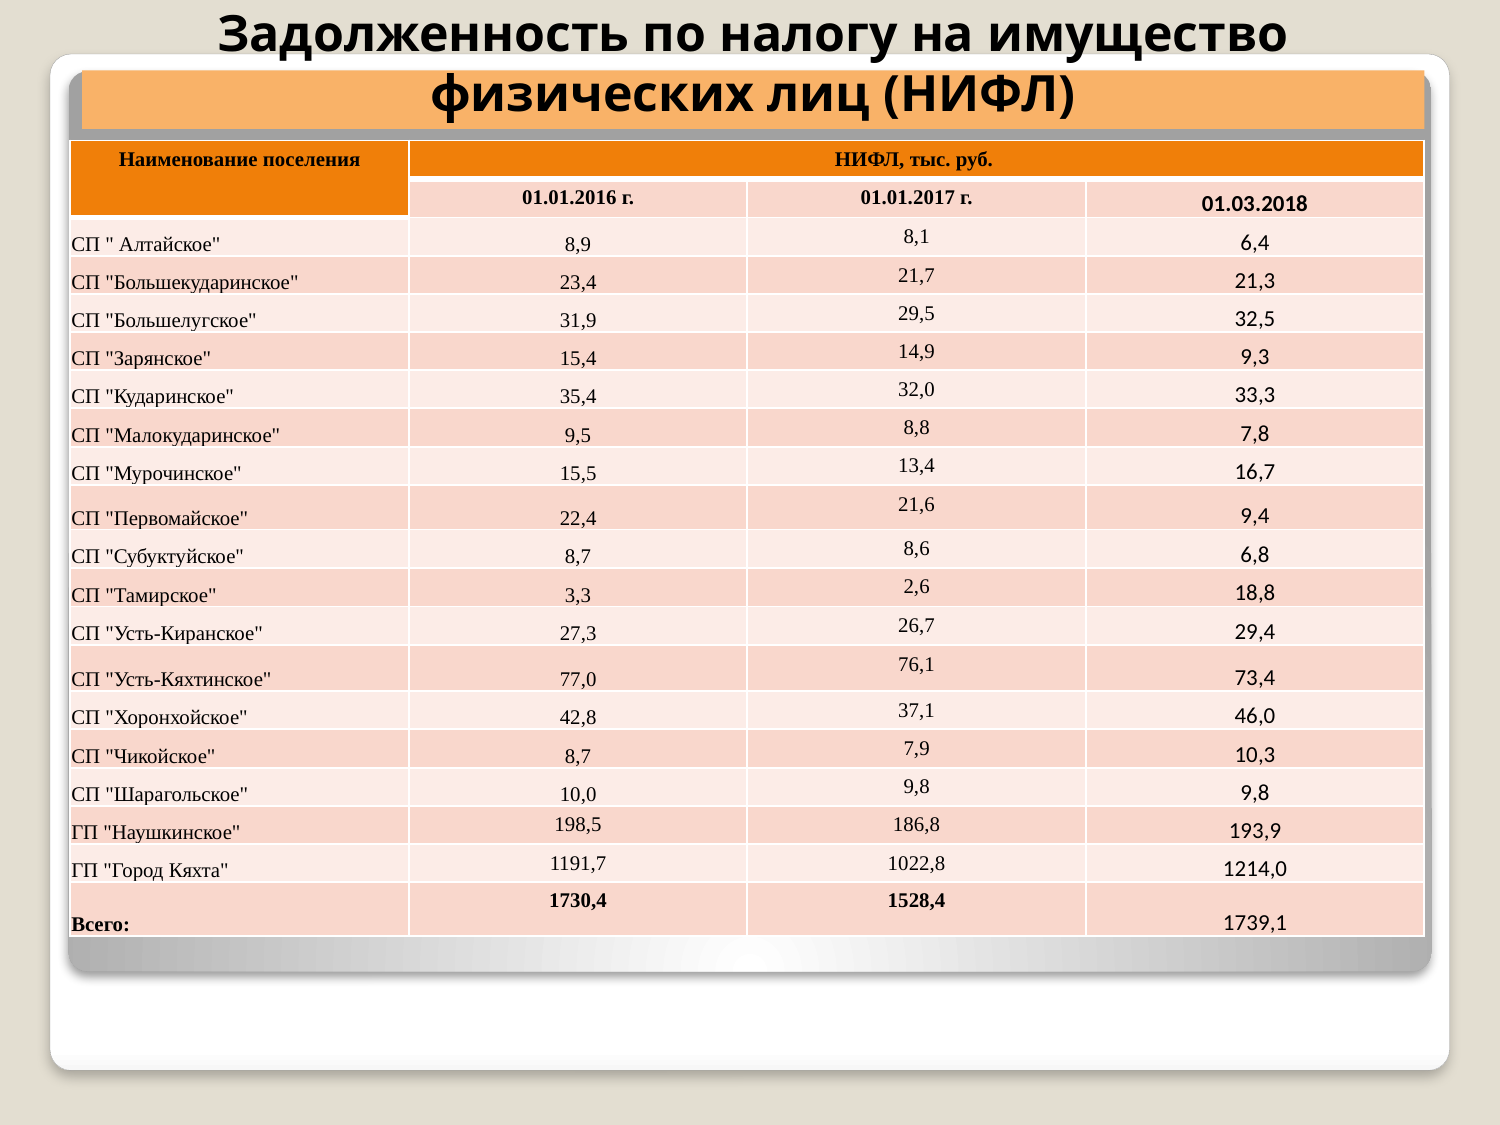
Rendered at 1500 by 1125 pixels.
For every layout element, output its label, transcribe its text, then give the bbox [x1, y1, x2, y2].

table_cell 1191,7 [410, 845, 746, 881]
table_cell 9,8 [1087, 769, 1423, 805]
table_cell 1730,4 [410, 883, 746, 935]
table_cell СП "Усть-Кяхтинское" [71, 646, 408, 690]
table_cell СП "Усть-Киранское" [71, 607, 408, 644]
table_cell 8,1 [748, 218, 1085, 255]
table_cell СП "Шарагольское" [71, 769, 408, 805]
table_cell 23,4 [410, 257, 746, 293]
table_cell СП "Тамирское" [71, 569, 408, 606]
table_cell 10,3 [1087, 730, 1423, 767]
table_cell 15,4 [410, 333, 746, 369]
table_cell 15,5 [410, 448, 746, 484]
table_cell 9,4 [1087, 486, 1423, 529]
table_cell 37,1 [748, 692, 1085, 728]
table_cell 27,3 [410, 607, 746, 644]
table_cell СП "Большекударинское" [71, 257, 408, 293]
table_cell 29,4 [1087, 607, 1423, 644]
table_cell 1022,8 [748, 845, 1085, 881]
table_cell 76,1 [748, 646, 1085, 690]
table_cell 16,7 [1087, 448, 1423, 484]
table_cell 6,8 [1087, 530, 1423, 567]
table_cell Всего: [71, 883, 408, 935]
table_cell 31,9 [410, 295, 746, 331]
table_cell СП "Мурочинское" [71, 448, 408, 484]
table_cell 18,8 [1087, 569, 1423, 606]
table_cell СП "Малокударинское" [71, 409, 408, 446]
table_cell 193,9 [1087, 807, 1423, 843]
table_cell 198,5 [410, 807, 746, 843]
table_cell 2,6 [748, 569, 1085, 606]
table_cell 14,9 [748, 333, 1085, 369]
table_cell СП "Большелугское" [71, 295, 408, 331]
table_cell 8,8 [748, 409, 1085, 446]
table_cell 13,4 [748, 448, 1085, 484]
table_cell 8,9 [410, 218, 746, 255]
table_cell 32,0 [748, 371, 1085, 407]
table_cell 73,4 [1087, 646, 1423, 690]
table_cell 10,0 [410, 769, 746, 805]
table_cell СП " Алтайское" [71, 220, 408, 255]
table_header Наименование поселения [71, 141, 408, 215]
table_cell 1528,4 [748, 883, 1085, 935]
table_cell 01.01.2016 г. [410, 182, 746, 217]
table_cell 26,7 [748, 607, 1085, 644]
table_cell 46,0 [1087, 692, 1423, 728]
table_cell СП "Чикойское" [71, 730, 408, 767]
table_cell ГП "Наушкинское" [71, 807, 408, 843]
table_cell 9,5 [410, 409, 746, 446]
table_cell 01.01.2017 г. [748, 182, 1085, 217]
table_cell СП "Субуктуйское" [71, 530, 408, 567]
table_cell СП "Зарянское" [71, 333, 408, 369]
table_cell 3,3 [410, 569, 746, 606]
table_cell 8,6 [748, 530, 1085, 567]
table_cell 9,3 [1087, 333, 1423, 369]
table_cell 6,4 [1087, 218, 1423, 255]
table_cell 33,3 [1087, 371, 1423, 407]
table_cell 22,4 [410, 486, 746, 529]
table_cell ГП "Город Кяхта" [71, 845, 408, 881]
table_cell СП "Первомайское" [71, 486, 408, 529]
table_cell СП "Кударинское" [71, 371, 408, 407]
table_cell 8,7 [410, 730, 746, 767]
table_cell 21,6 [748, 486, 1085, 529]
table_cell 1214,0 [1087, 845, 1423, 881]
table_cell 77,0 [410, 646, 746, 690]
table_cell 21,7 [748, 257, 1085, 293]
table_cell 21,3 [1087, 257, 1423, 293]
table_cell 9,8 [748, 769, 1085, 805]
table_cell 01.03.2018 [1087, 182, 1423, 217]
table_cell 7,8 [1087, 409, 1423, 446]
table_cell 29,5 [748, 295, 1085, 331]
table_cell 8,7 [410, 530, 746, 567]
table_cell 35,4 [410, 371, 746, 407]
table_cell 186,8 [748, 807, 1085, 843]
table_cell 7,9 [748, 730, 1085, 767]
title Задолженность по налогу на имущество физических лиц (НИФЛ) [82, 70, 1425, 129]
table_cell 1739,1 [1087, 883, 1423, 935]
table_cell 42,8 [410, 692, 746, 728]
table_cell 32,5 [1087, 295, 1423, 331]
table_cell СП "Хоронхойское" [71, 692, 408, 728]
table_header НИФЛ, тыс. руб. [410, 141, 1423, 176]
